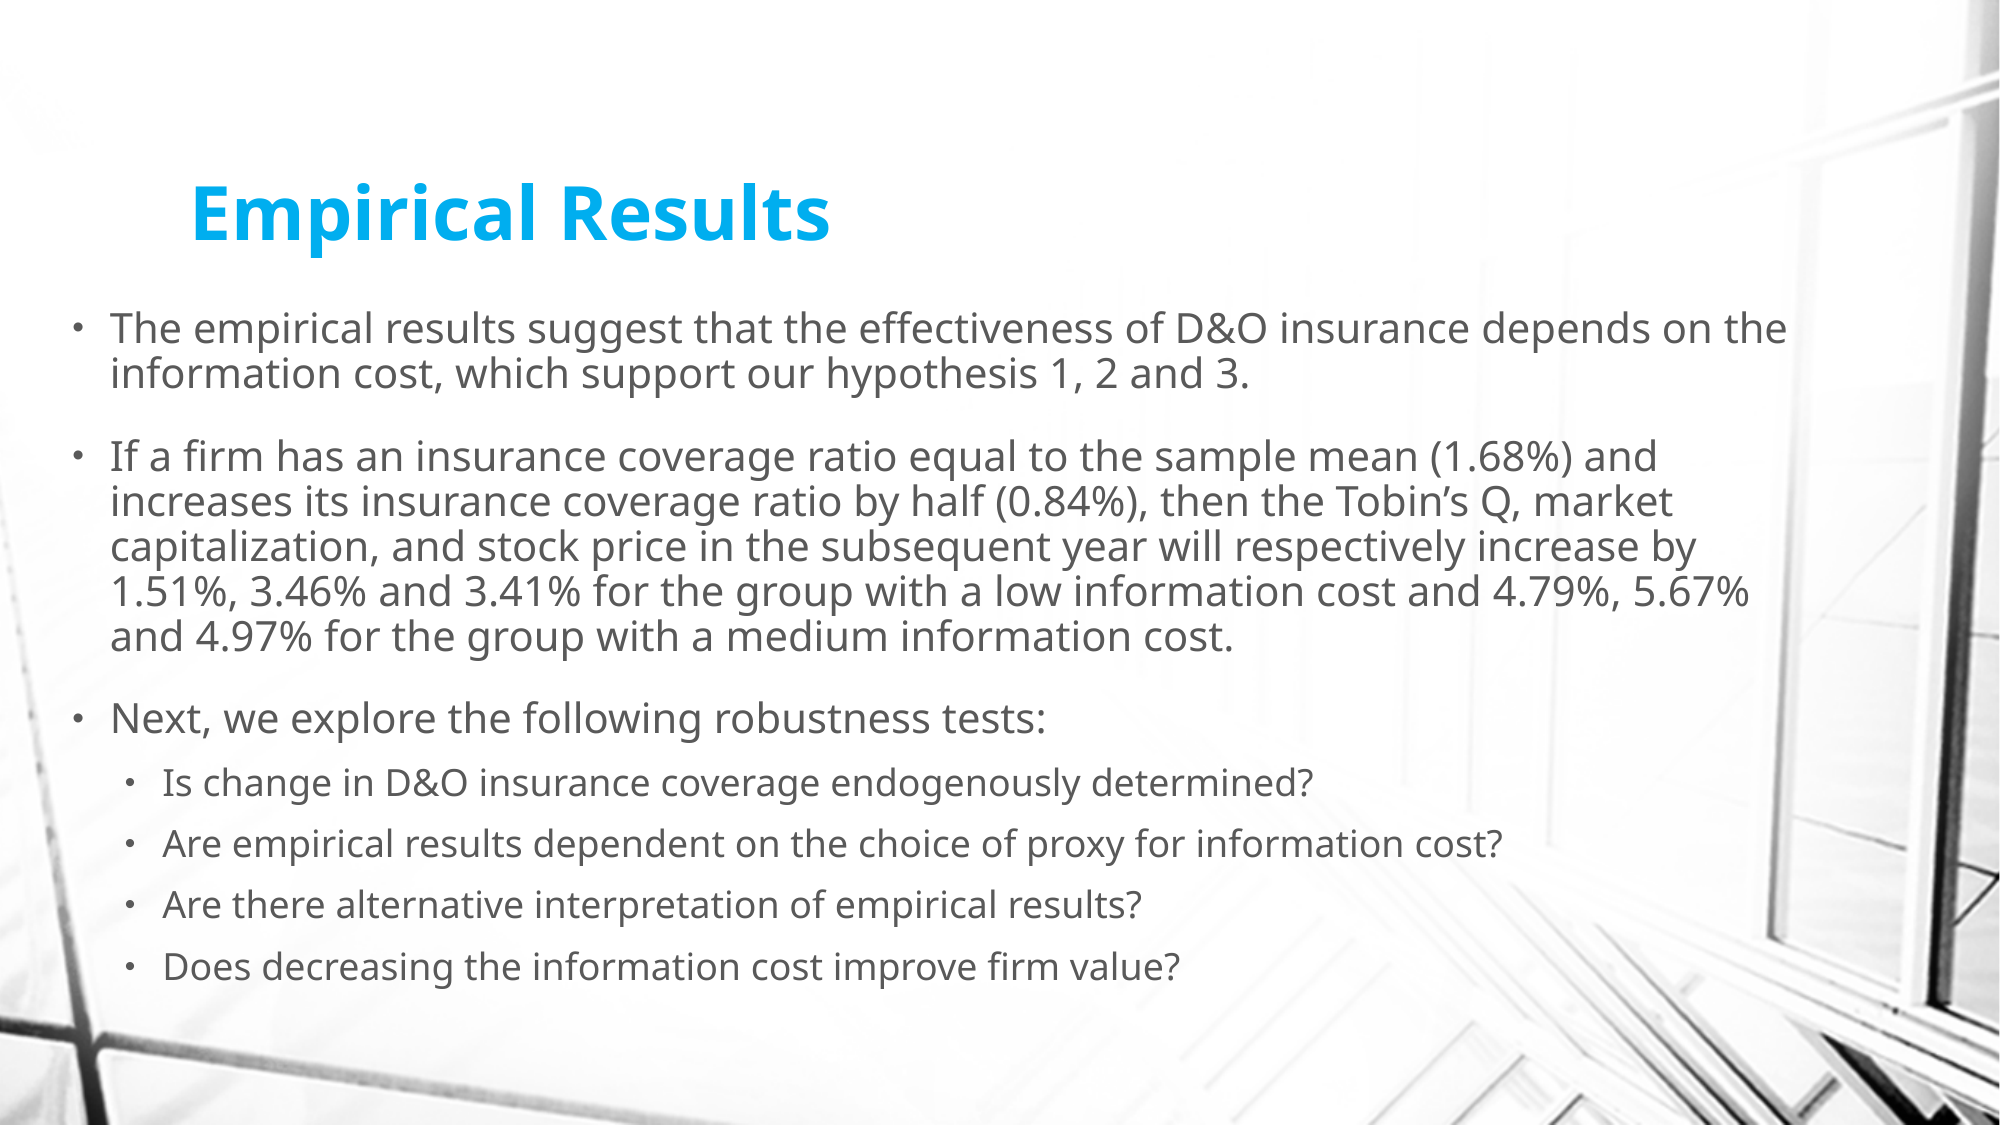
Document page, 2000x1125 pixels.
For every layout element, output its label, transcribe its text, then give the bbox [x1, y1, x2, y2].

list The empirical results suggest that the effectiveness of D&O insurance depends on the information cost, which support our hypothesis 1, 2 and 3. If a firm has an insurance coverage ratio equal to the sample mean (1.68%) and increases its insurance coverage ratio by half (0.84%), then the Tobin’s Q, market capitalization, and stock price in the subsequent year will respectively increase by 1.51%, 3.46% and 3.41% for the group with a low information cost and 4.79%, 5.67% and 4.97% for the group with a medium information cost. Next, we explore the following robustness tests: Is change in D&O insurance coverage endogenously determined? Are empirical results dependent on the choice of proxy for information cost? Are there alternative interpretation of empirical results? Does decreasing the information cost improve firm value? [49, 299, 1838, 1038]
title Empirical Results [174, 87, 1600, 263]
picture [0, 0, 2000, 1125]
